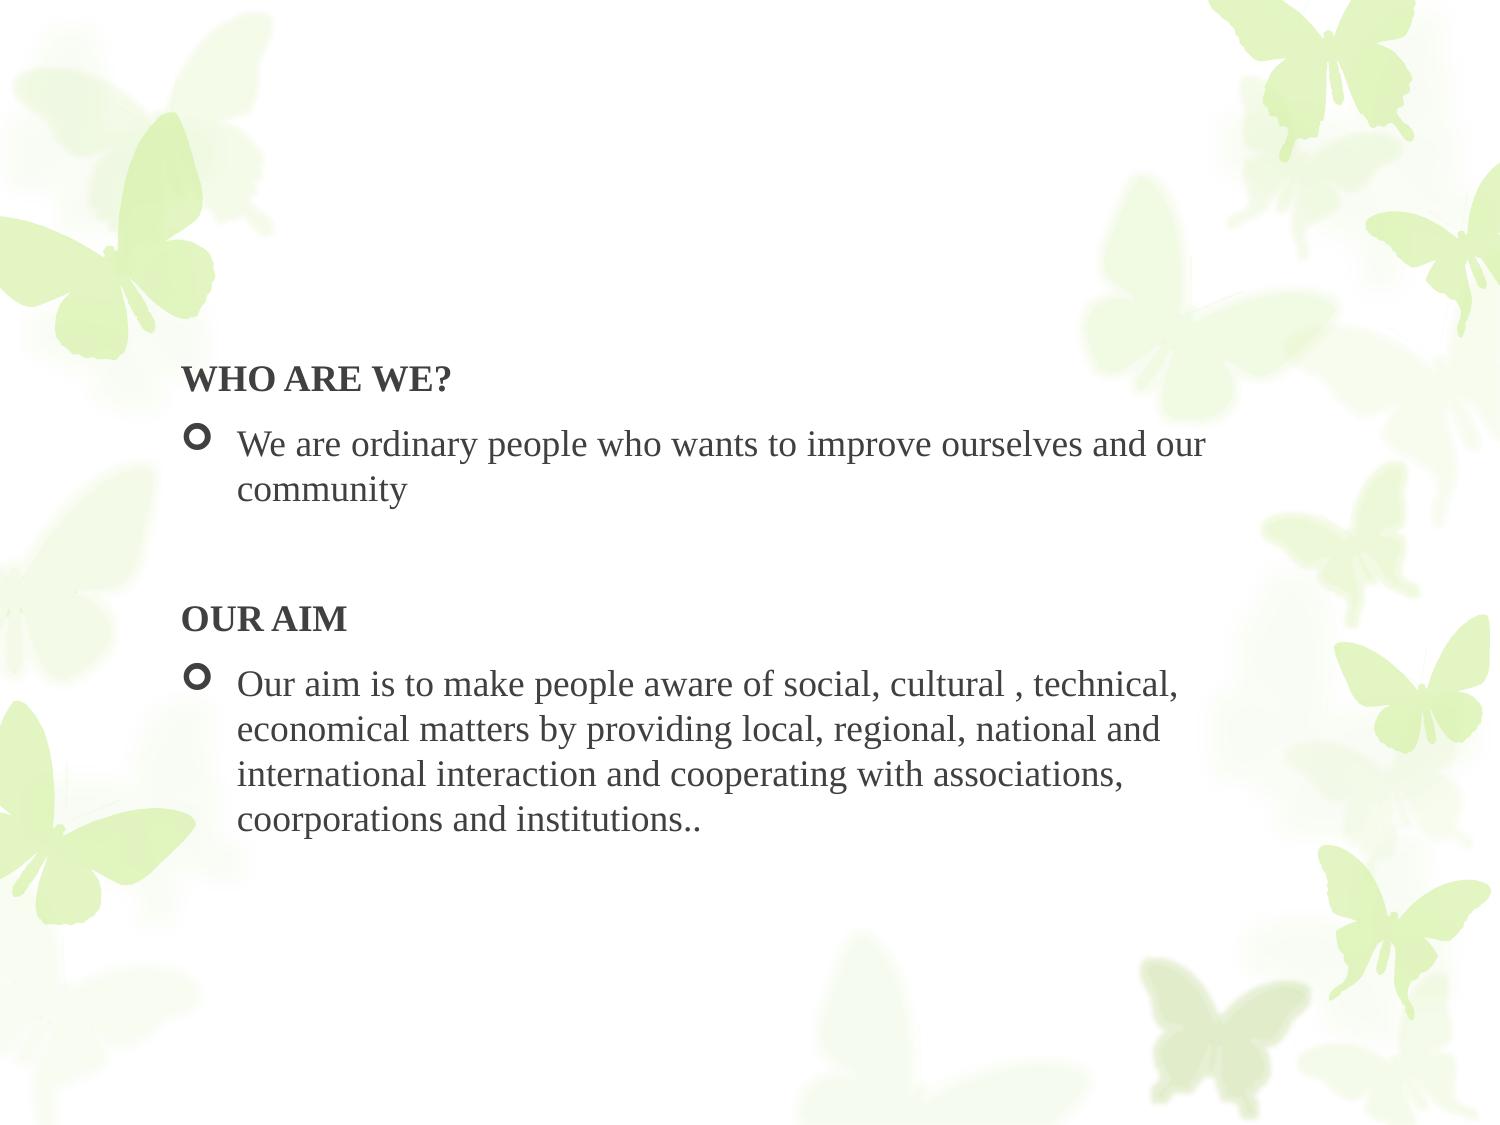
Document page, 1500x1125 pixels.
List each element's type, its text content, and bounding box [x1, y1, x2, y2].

list WHO ARE WE? We are ordinary people who wants to improve ourselves and our community OUR AIM Our aim is to make people aware of social, cultural , technical, economical matters by providing local, regional, national and international interaction and cooperating with associations, coorporations and institutions.. [165, 296, 1335, 962]
title [165, 110, 1335, 263]
